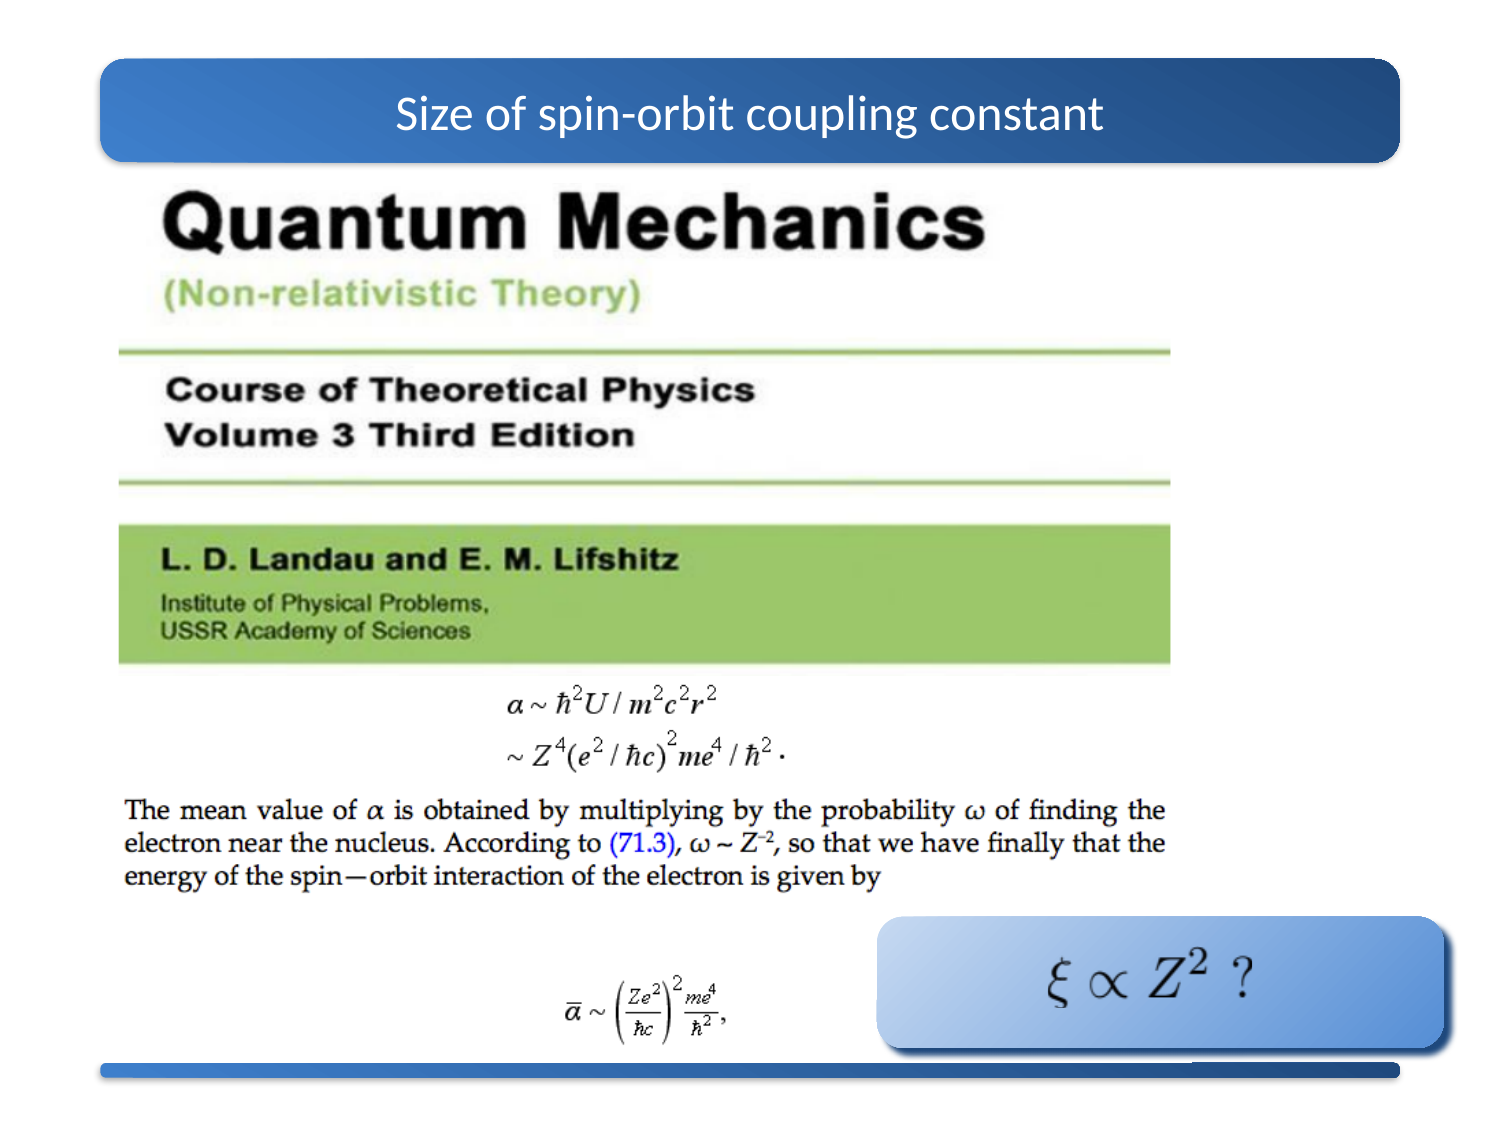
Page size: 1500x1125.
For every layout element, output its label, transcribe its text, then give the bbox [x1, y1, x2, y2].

picture [100, 182, 1253, 1064]
text_box [1198, 915, 1445, 1049]
text_box Size of spin-orbit coupling constant [99, 58, 1401, 164]
text_box [99, 1062, 1401, 1079]
